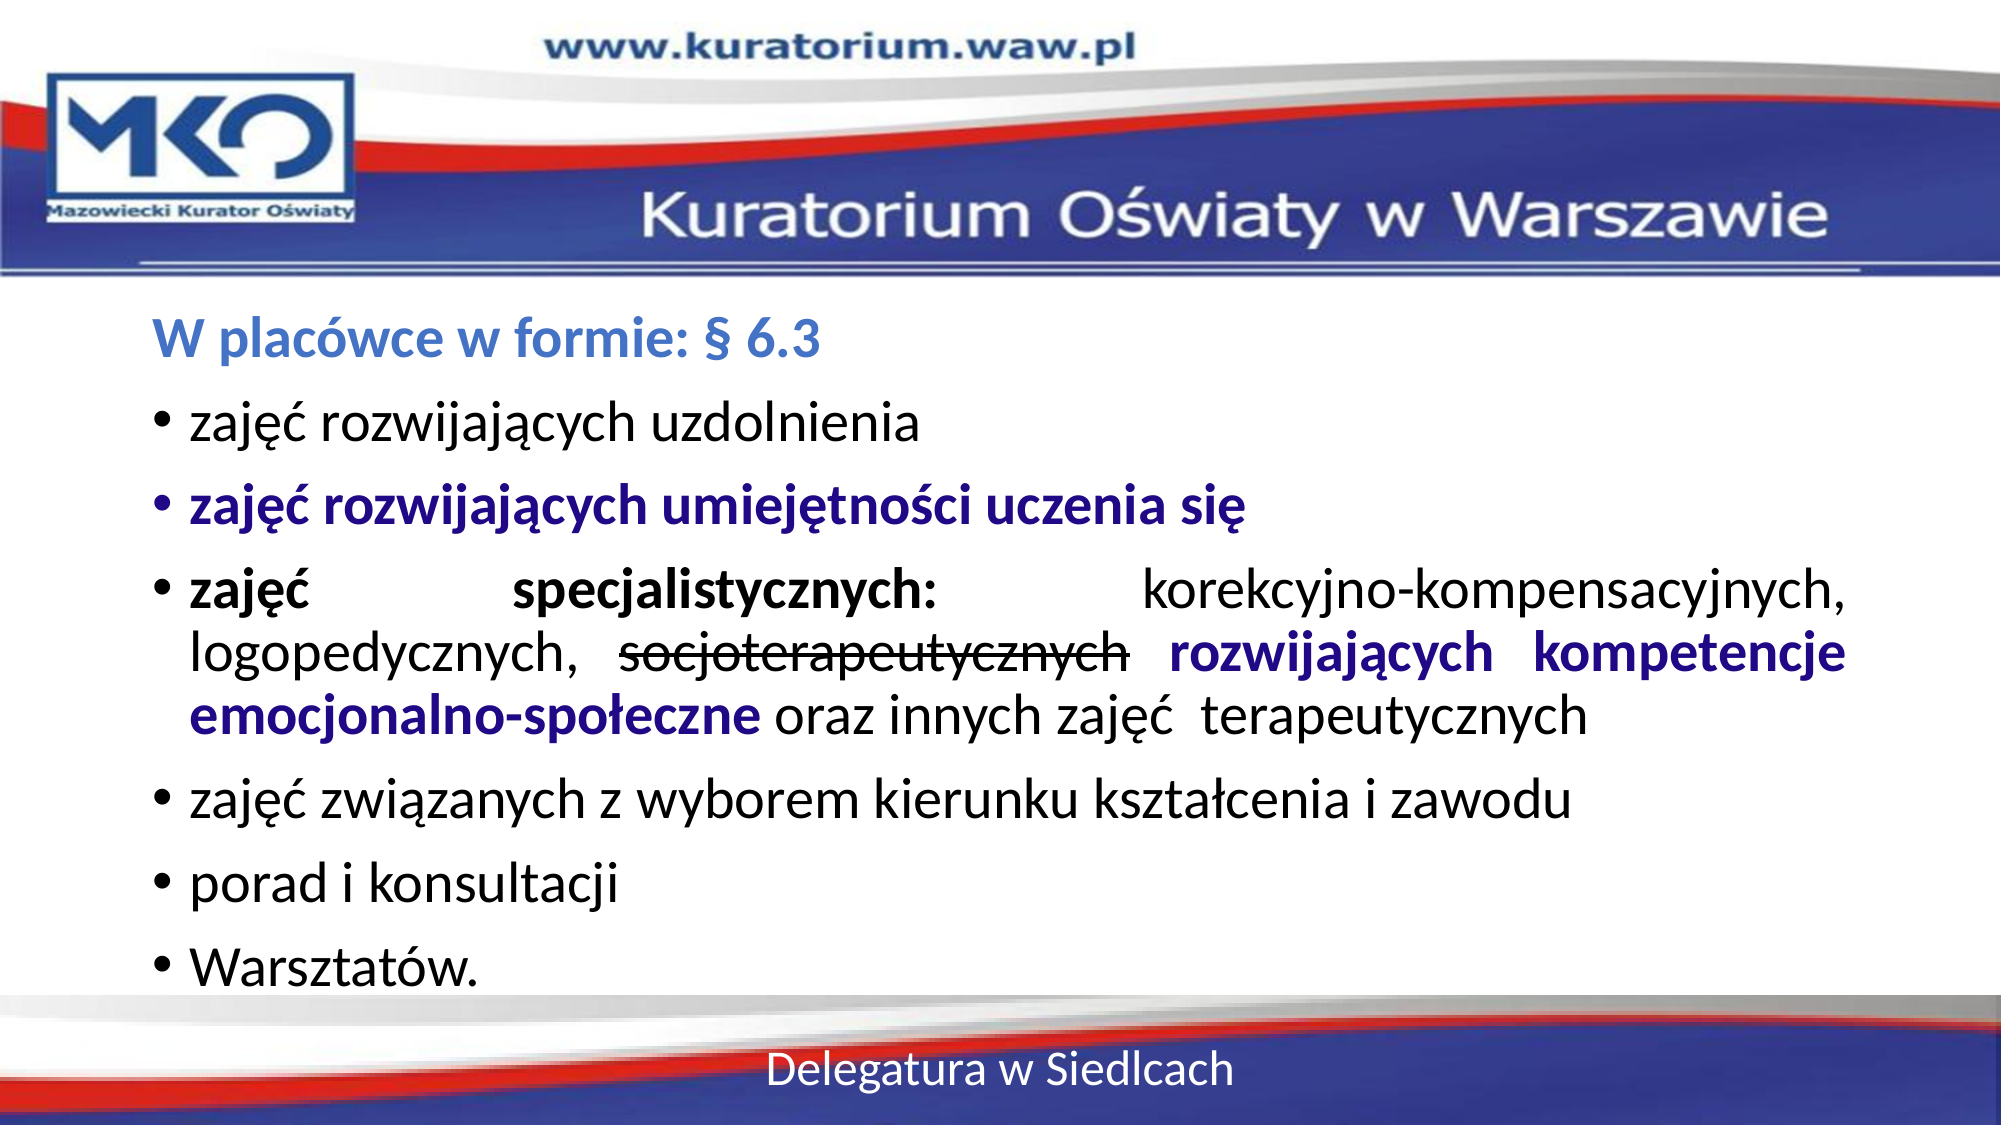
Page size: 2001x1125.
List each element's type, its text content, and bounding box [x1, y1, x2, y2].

list W placówce w formie: § 6.3 zajęć rozwijających uzdolnienia zajęć rozwijających umiejętności uczenia się zajęć specjalistycznych: korekcyjno-kompensacyjnych, logopedycznych, socjoterapeutycznych rozwijających kompetencje emocjonalno-społeczne oraz innych zajęć terapeutycznych zajęć związanych z wyborem kierunku kształcenia i zawodu porad i konsultacji Warsztatów. [137, 299, 1863, 994]
picture [0, 0, 2000, 278]
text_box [0, 994, 2000, 1125]
